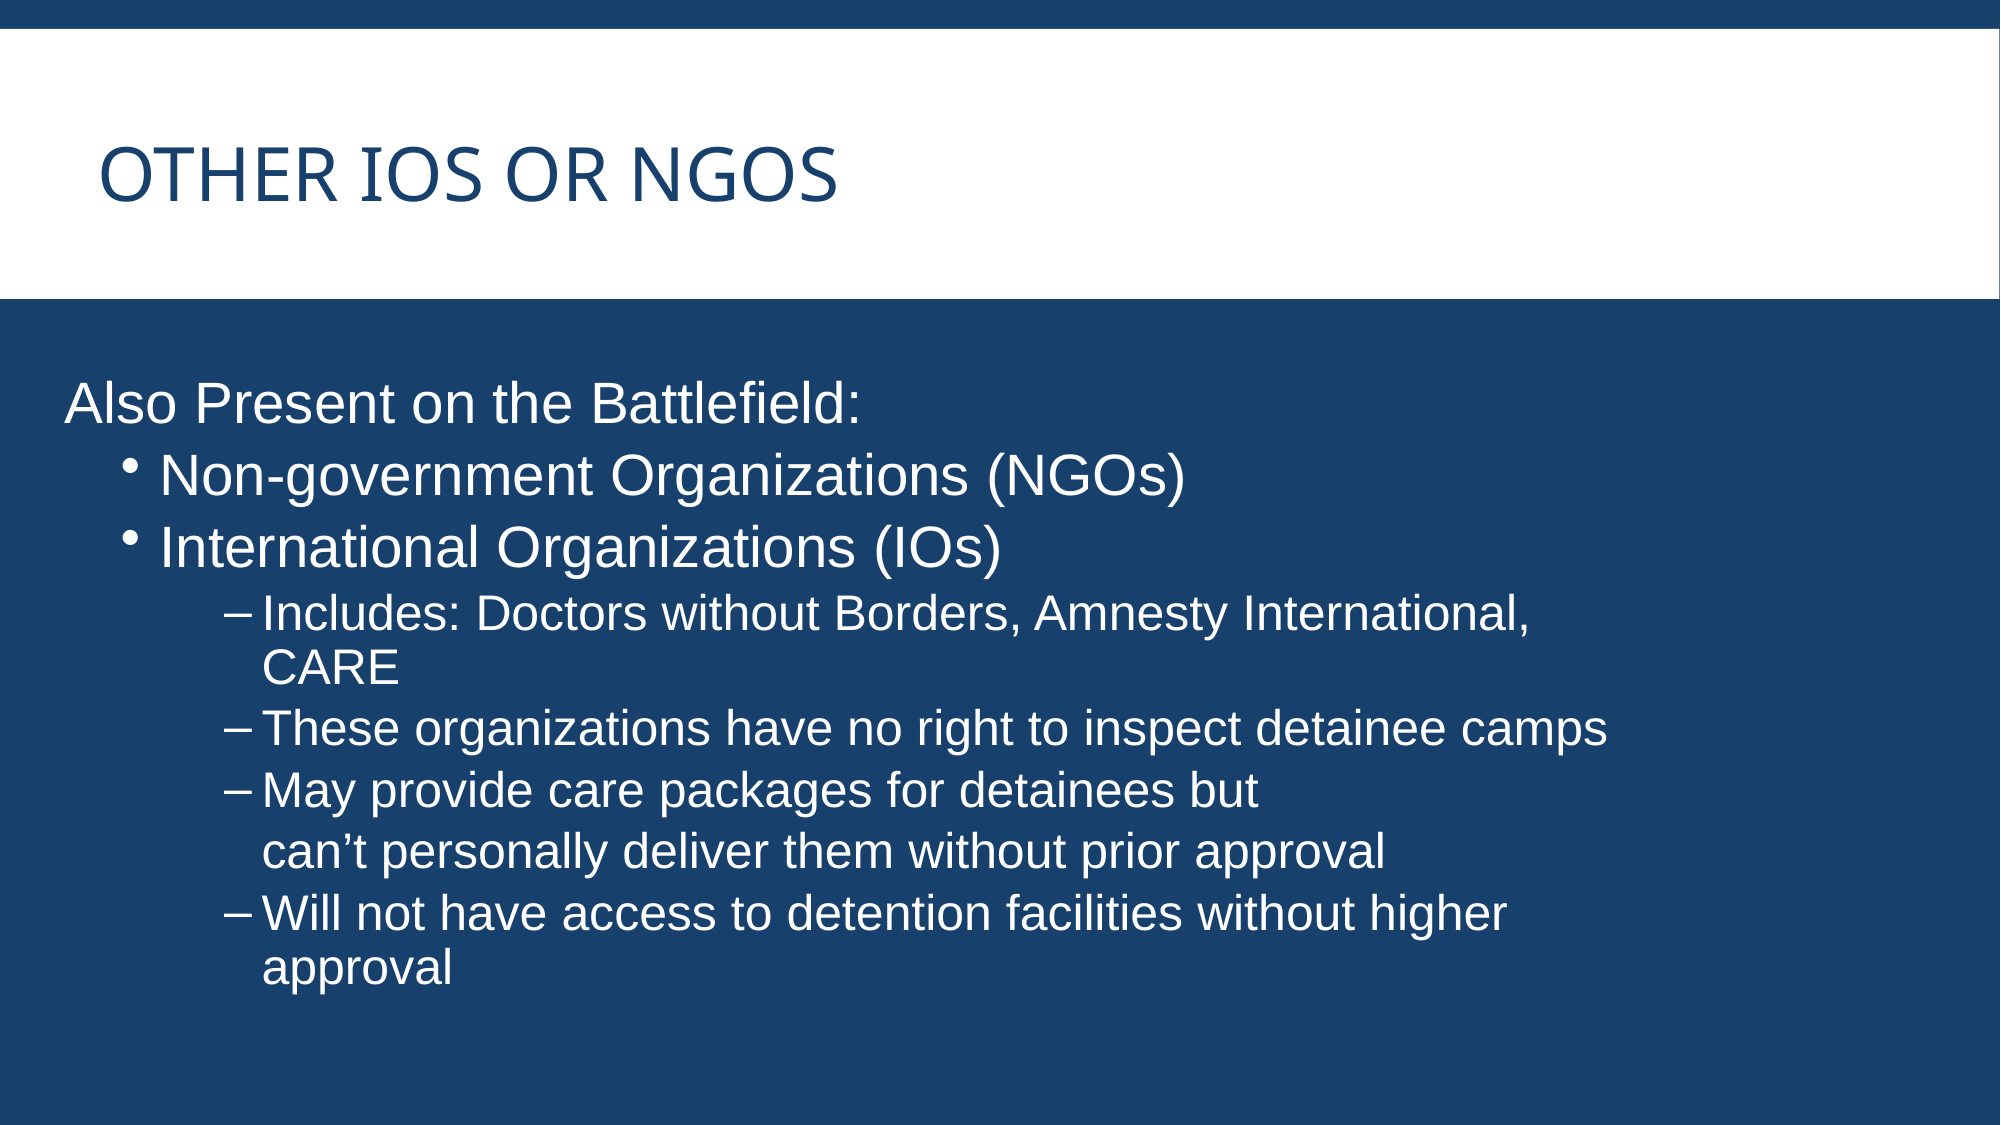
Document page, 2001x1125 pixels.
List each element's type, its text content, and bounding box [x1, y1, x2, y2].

text_box Also Present on the Battlefield: Non-government Organizations (NGOs) International Organizations (IOs) Includes: Doctors without Borders, Amnesty International, CARE These organizations have no right to inspect detainee camps May provide care packages for detainees but can’t personally deliver them without prior approval Will not have access to detention facilities without higher approval [50, 287, 1663, 1125]
title Other IOs or NGOs [0, 99, 1150, 258]
